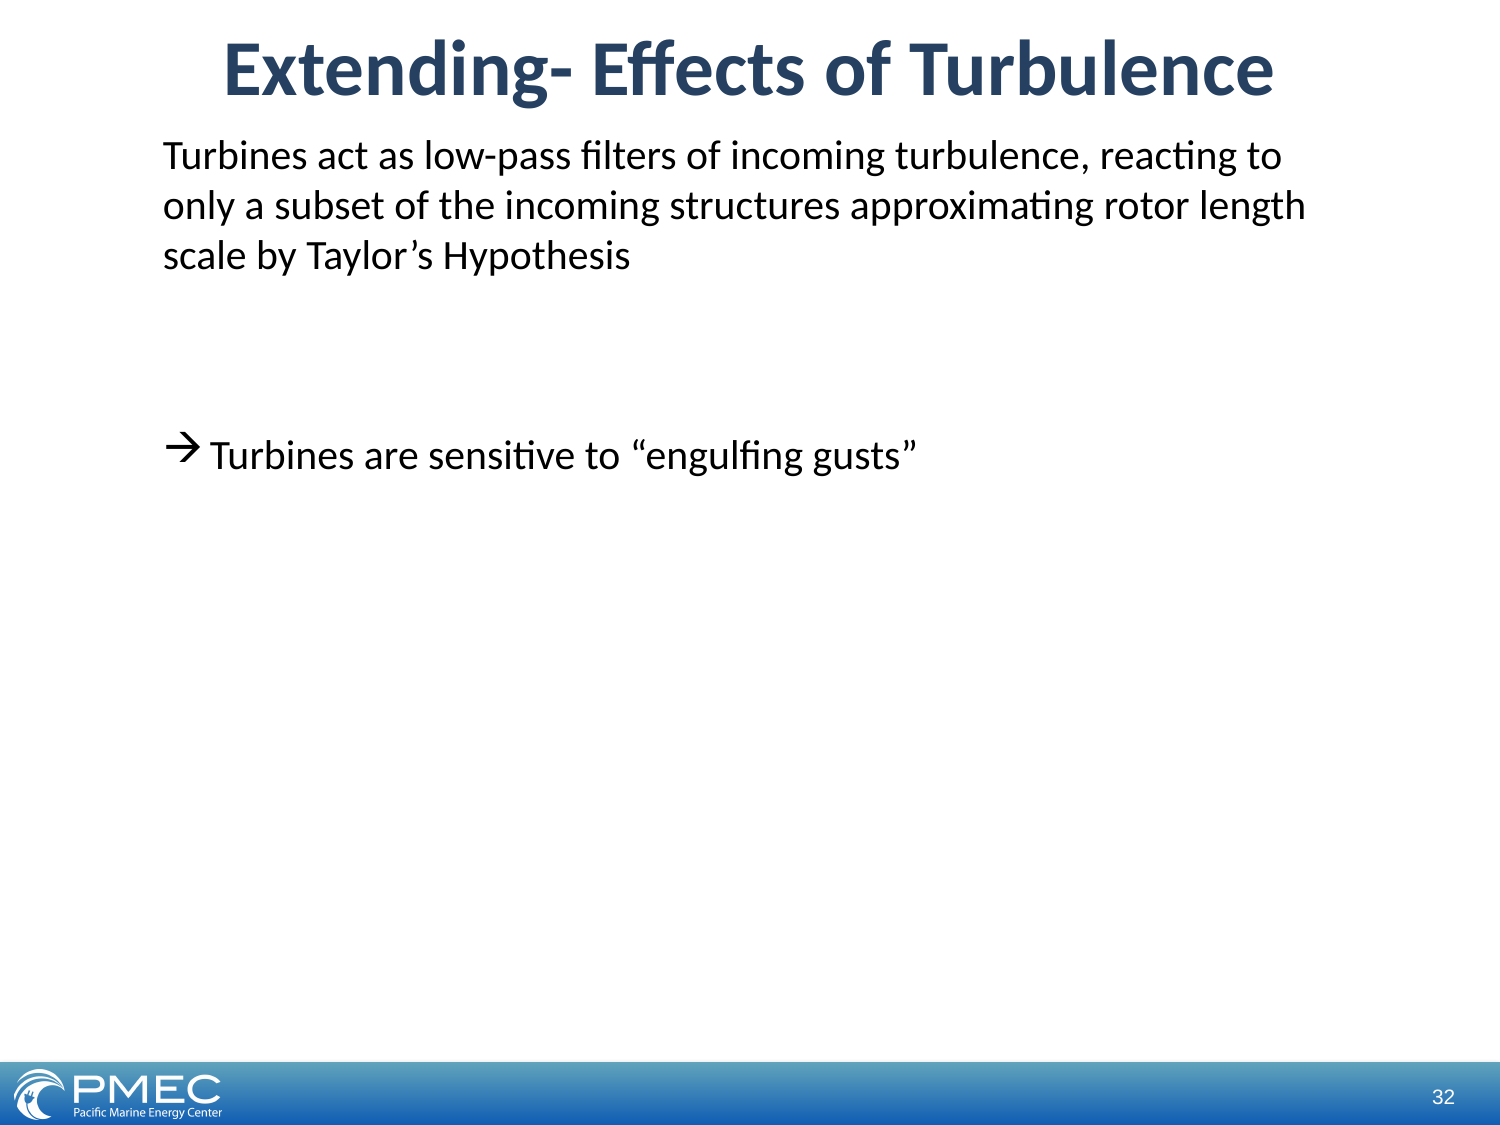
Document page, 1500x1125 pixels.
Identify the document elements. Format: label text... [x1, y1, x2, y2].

slide_number 32 [1389, 1065, 1498, 1125]
picture [14, 1069, 222, 1120]
text_box Extending- Effects of Turbulence [0, 16, 1500, 112]
text_box Turbines act as low-pass filters of incoming turbulence, reacting to only a subset of the incoming structures approximating rotor length scale by Taylor’s Hypothesis Turbines are sensitive to “engulfing gusts” [148, 120, 1350, 486]
